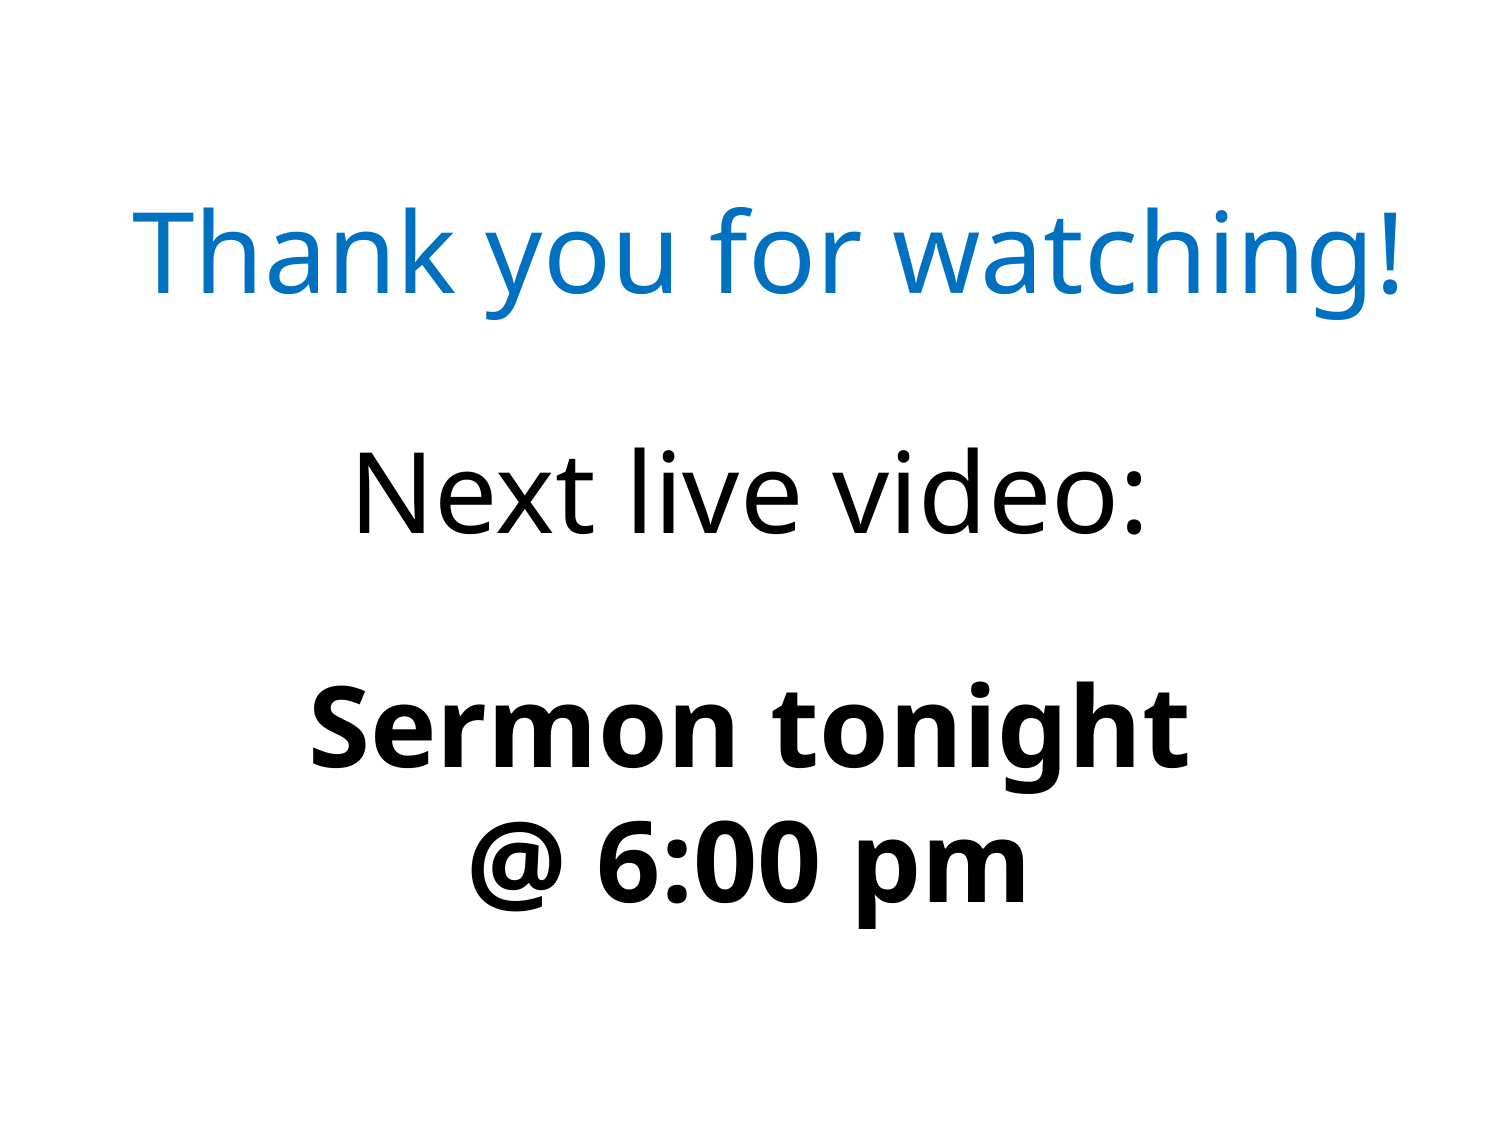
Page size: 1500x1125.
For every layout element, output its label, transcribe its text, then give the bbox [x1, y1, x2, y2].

text_box Sermon tonight @ 6:00 pm [0, 647, 1500, 933]
text_box Thank you for watching! [69, 173, 1470, 324]
text_box Next live video: [30, 413, 1469, 564]
